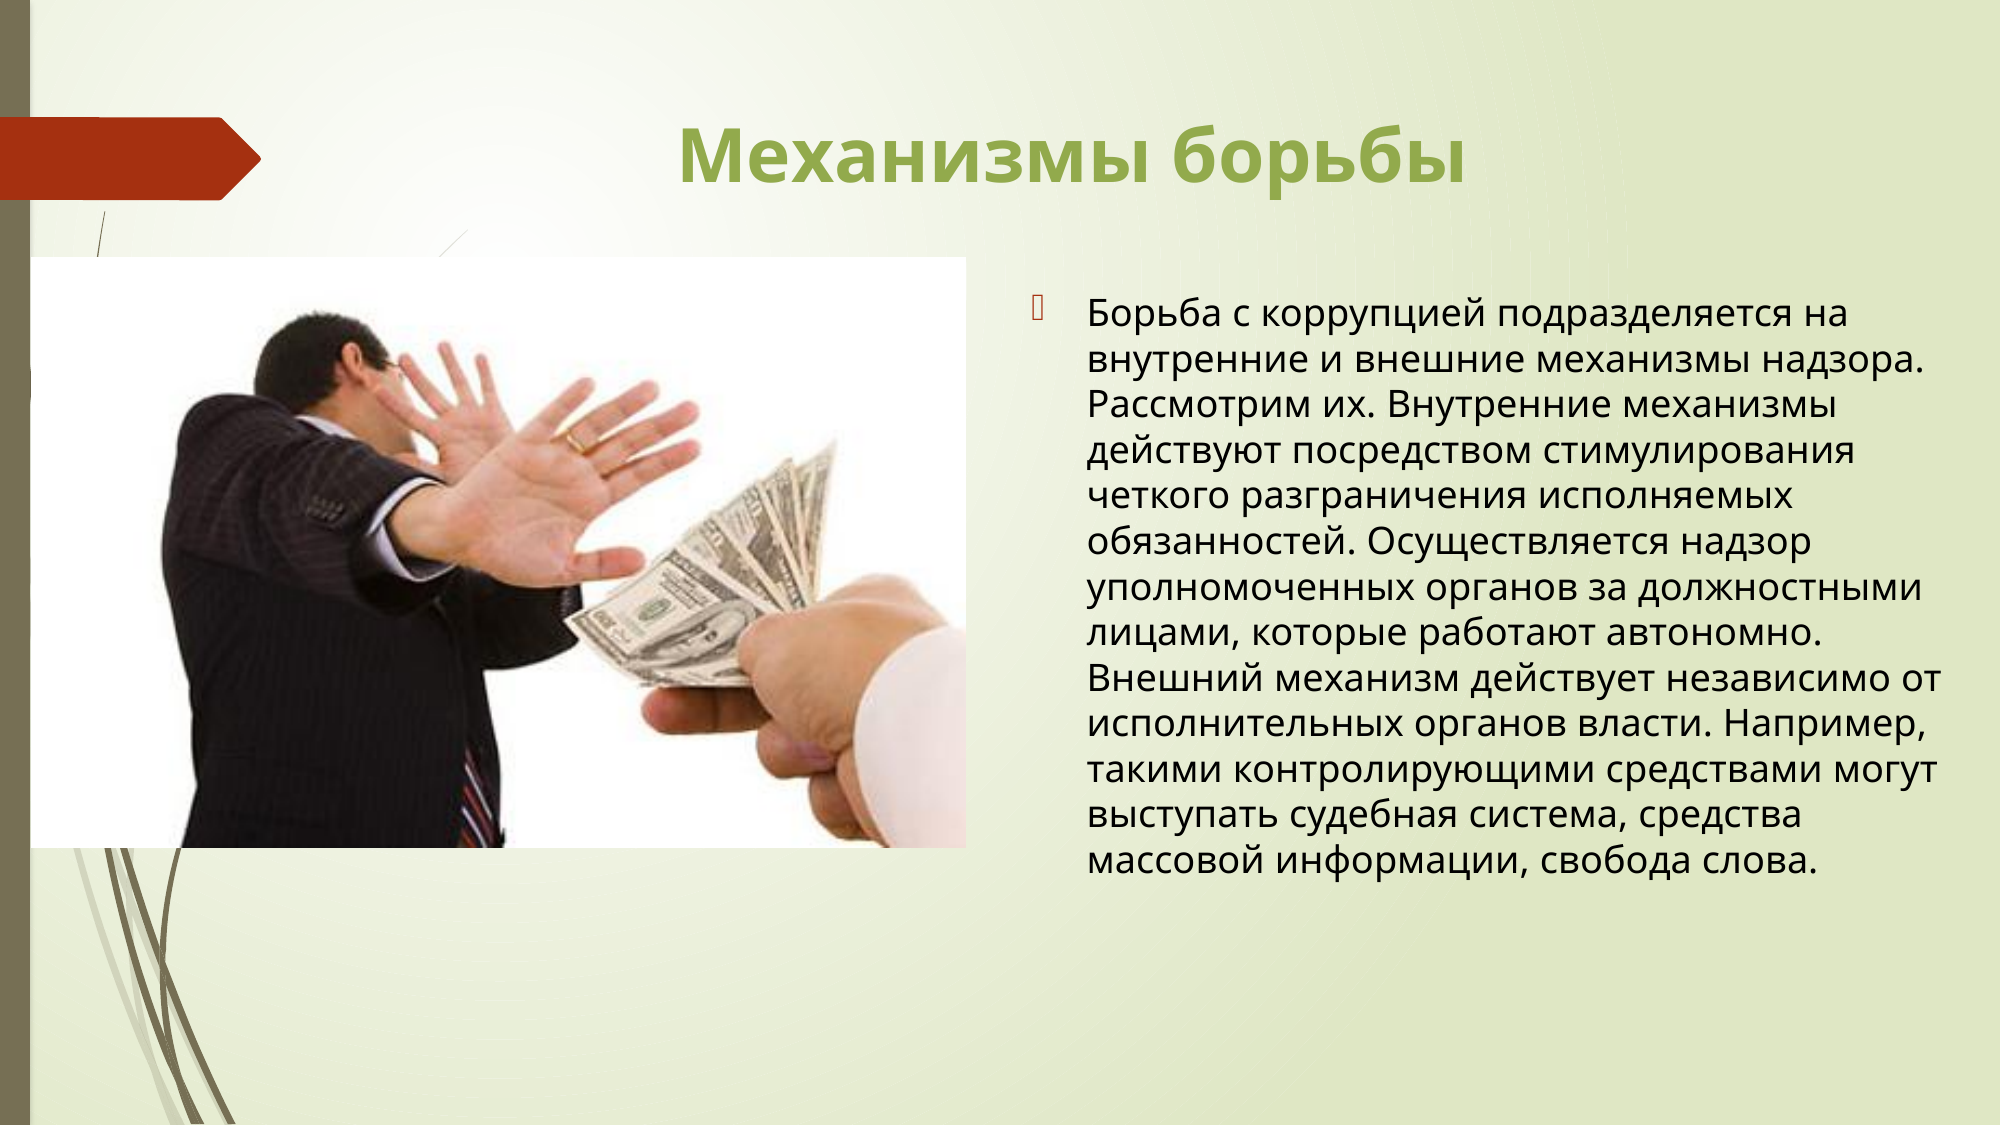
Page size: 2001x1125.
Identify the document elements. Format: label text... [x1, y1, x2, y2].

title Механизмы борьбы [341, 100, 1804, 311]
picture [30, 257, 966, 849]
list Борьба с коррупцией подразделяется на внутренние и внешние механизмы надзора. Рассмотрим их. Внутренние механизмы действуют посредством стимулирования четкого разграничения исполняемых обязанностей. Осуществляется надзор уполномоченных органов за должностными лицами, которые работают автономно. Внешний механизм действует независимо от исполнительных органов власти. Например, такими контролирующими средствами могут выступать судебная система, средства массовой информации, свобода слова. [1016, 281, 1963, 901]
